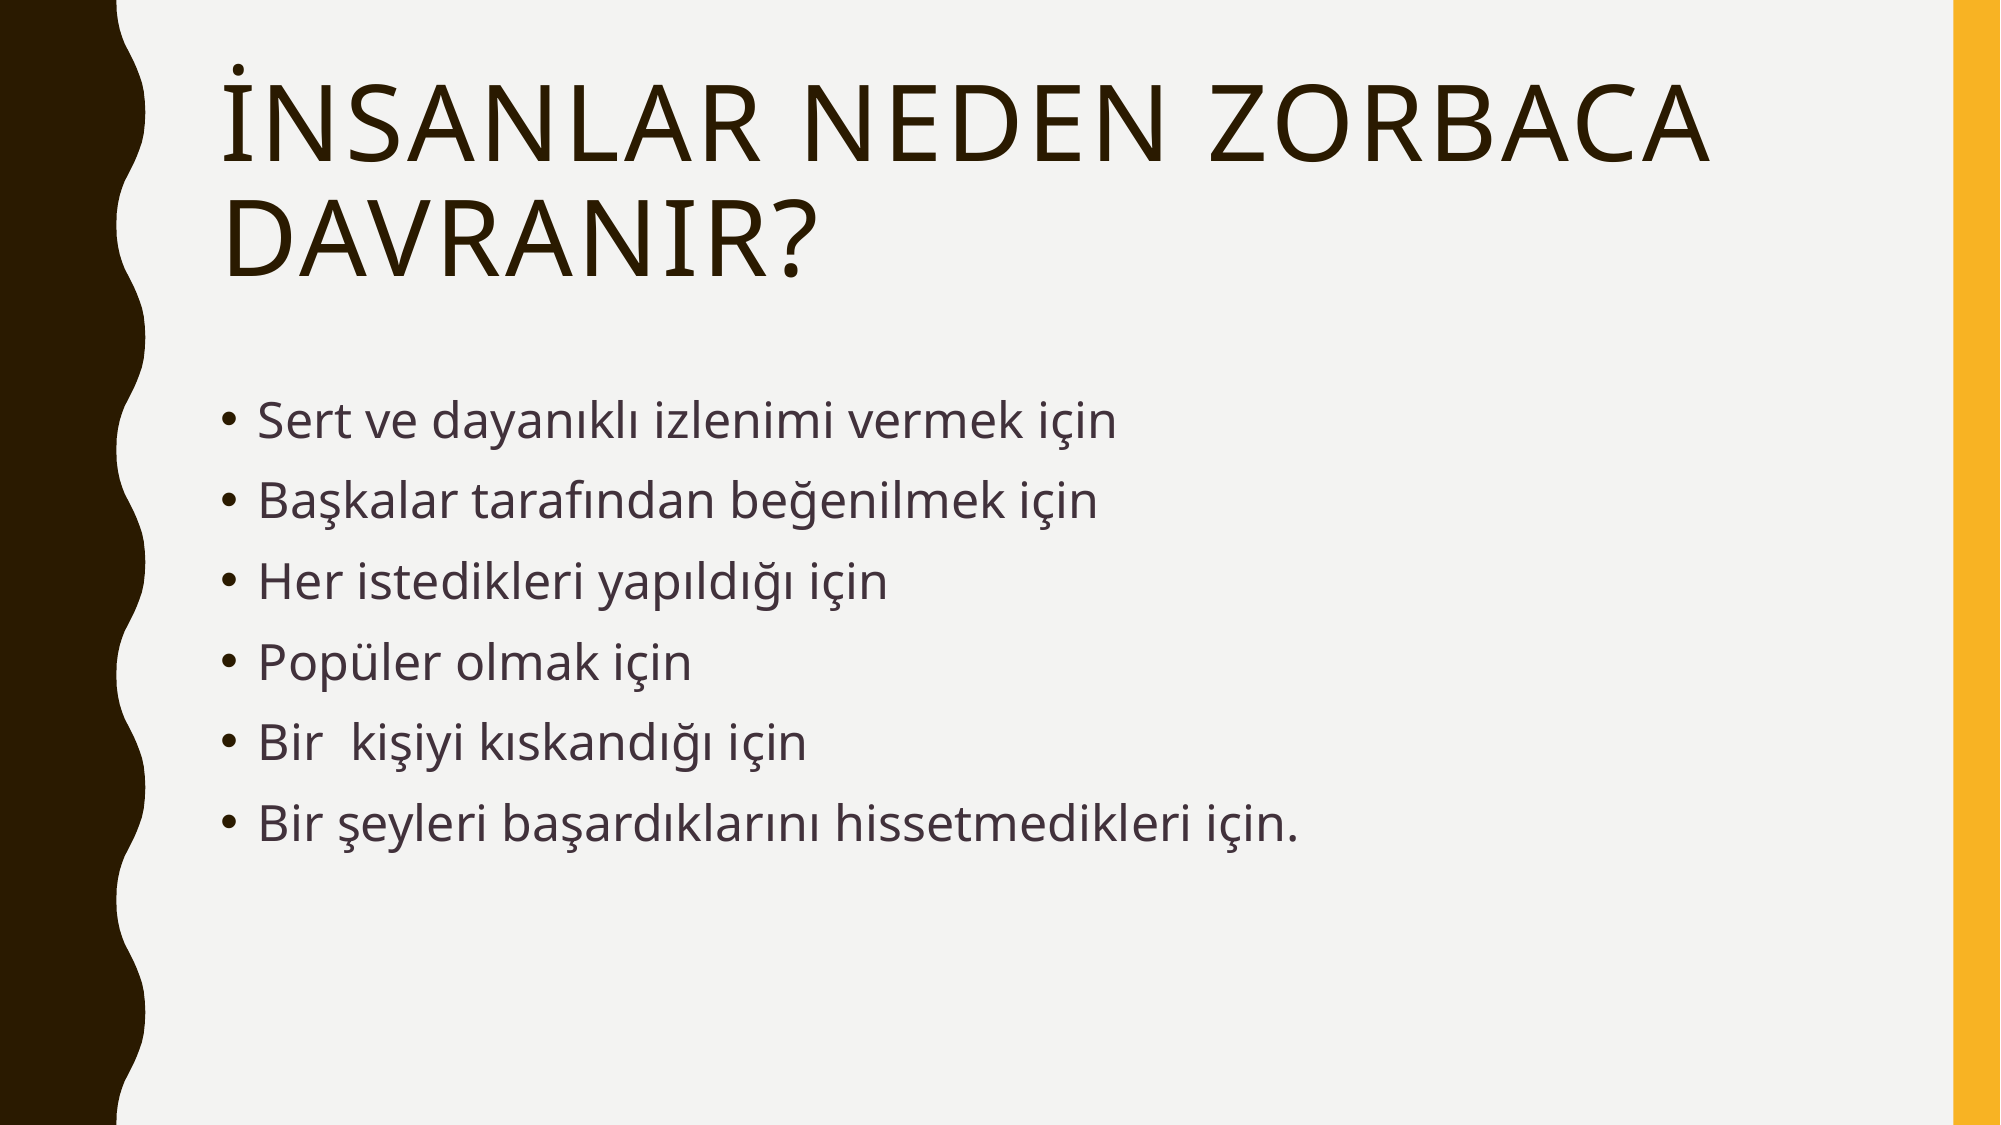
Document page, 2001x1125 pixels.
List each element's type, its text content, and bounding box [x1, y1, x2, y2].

list Sert ve dayanıklı izlenimi vermek için Başkalar tarafından beğenilmek için Her istedikleri yapıldığı için Popüler olmak için Bir kişiyi kıskandığı için Bir şeyleri başardıklarını hissetmedikleri için. [205, 375, 1875, 965]
title İnsanlar Neden Zorbaca Davranır? [205, 62, 1875, 308]
